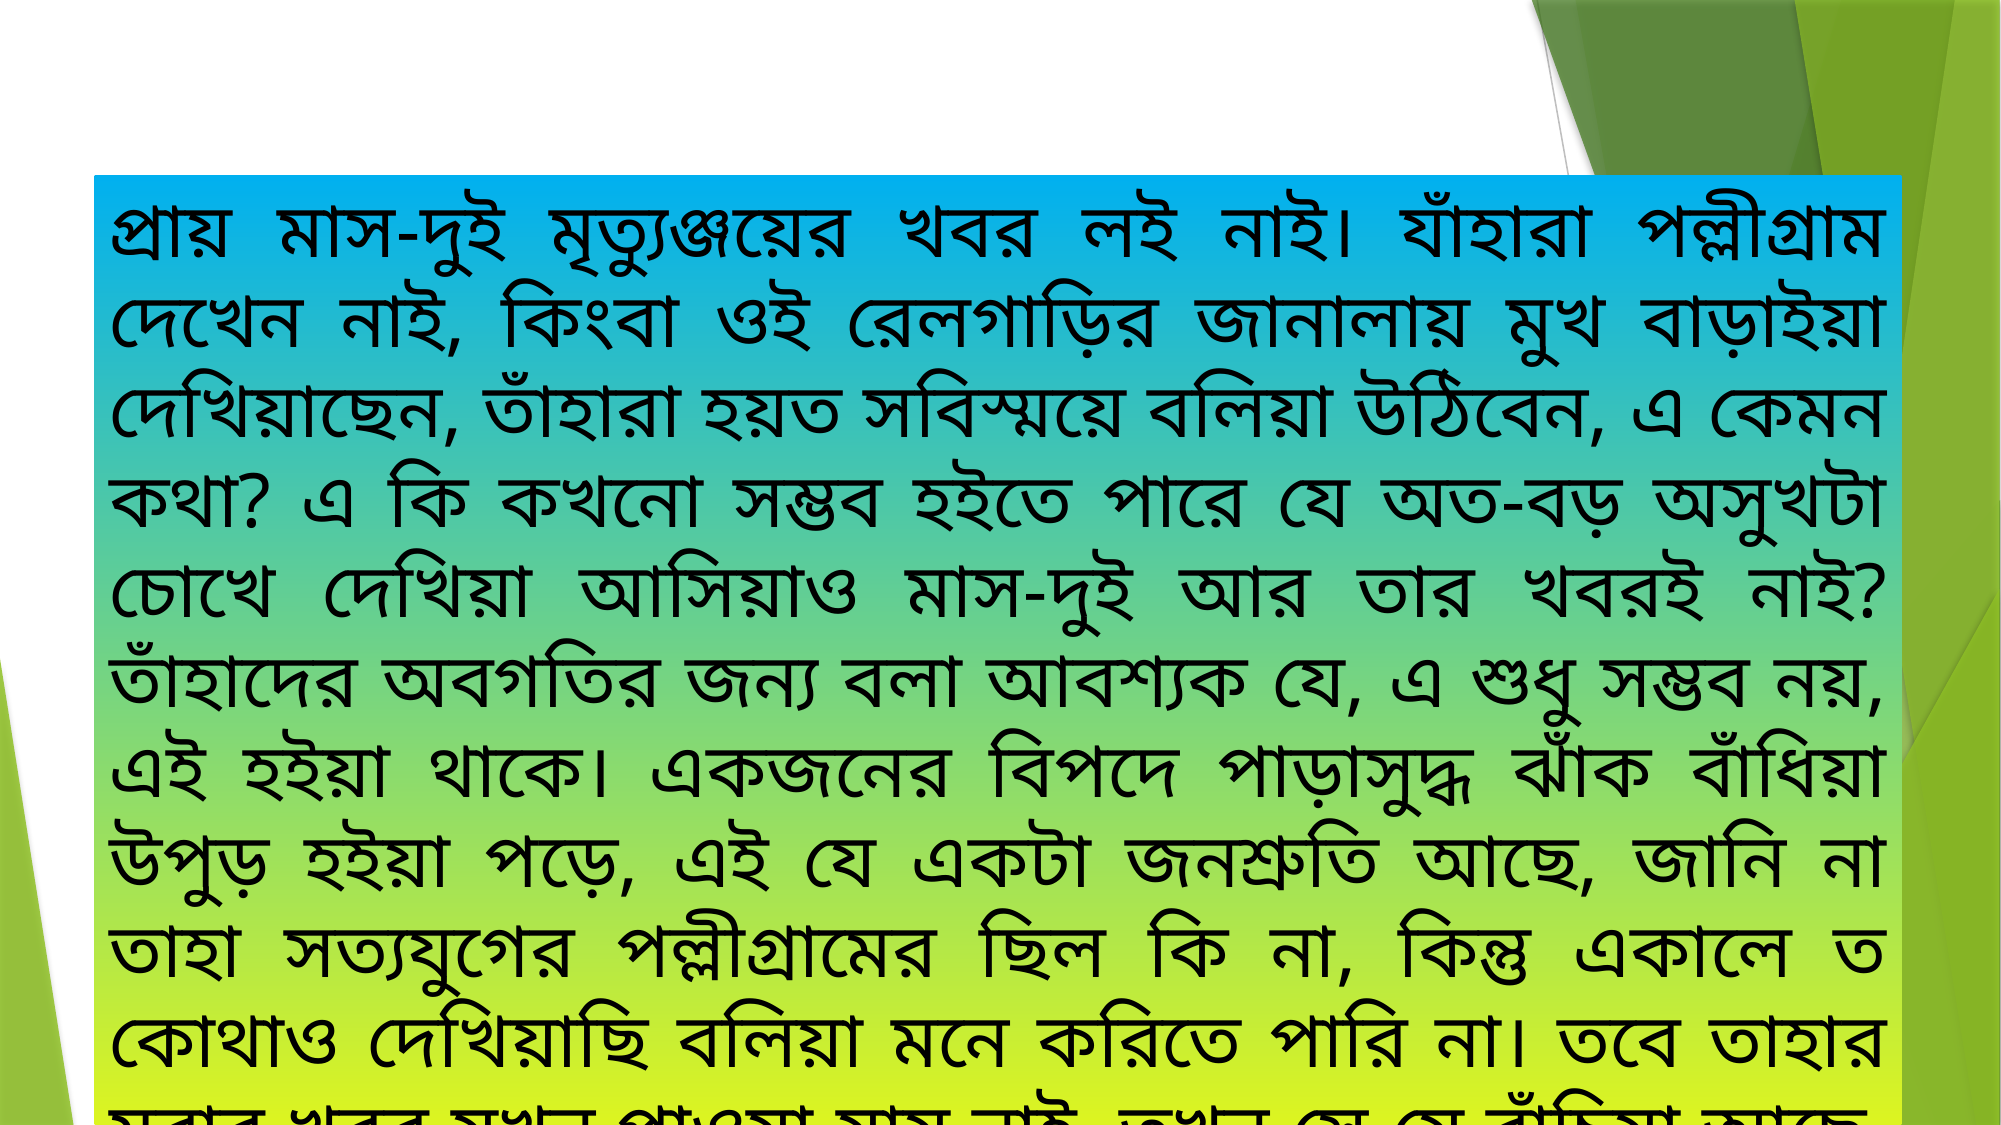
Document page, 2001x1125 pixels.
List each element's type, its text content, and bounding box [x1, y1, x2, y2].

text_box প্রায় মাস-দুই মৃত্যুঞ্জয়ের খবর লই নাই। যাঁহারা পল্লীগ্রাম দেখেন নাই, কিংবা ওই রেলগাড়ির জানালায় মুখ বাড়াইয়া দেখিয়াছেন, তাঁহারা হয়ত সবিস্ময়ে বলিয়া উঠিবেন, এ কেমন কথা? এ কি কখনো সম্ভব হইতে পারে যে অত-বড় অসুখটা চোখে দেখিয়া আসিয়াও মাস-দুই আর তার খবরই নাই? তাঁহাদের অবগতির জন্য বলা আবশ্যক যে, এ শুধু সম্ভব নয়, এই হইয়া থাকে। একজনের বিপদে পাড়াসুদ্ধ ঝাঁক বাঁধিয়া উপুড় হইয়া পড়ে, এই যে একটা জনশ্রুতি আছে, জানি না তাহা সত্যযুগের পল্লীগ্রামের ছিল কি না, কিন্তু একালে ত কোথাও দেখিয়াছি বলিয়া মনে করিতে পারি না। তবে তাহার মরার খবর যখন পাওয়া যায় নাই, তখন সে যে বাঁচিয়া আছে, এ ঠিক। [94, 175, 1902, 1125]
